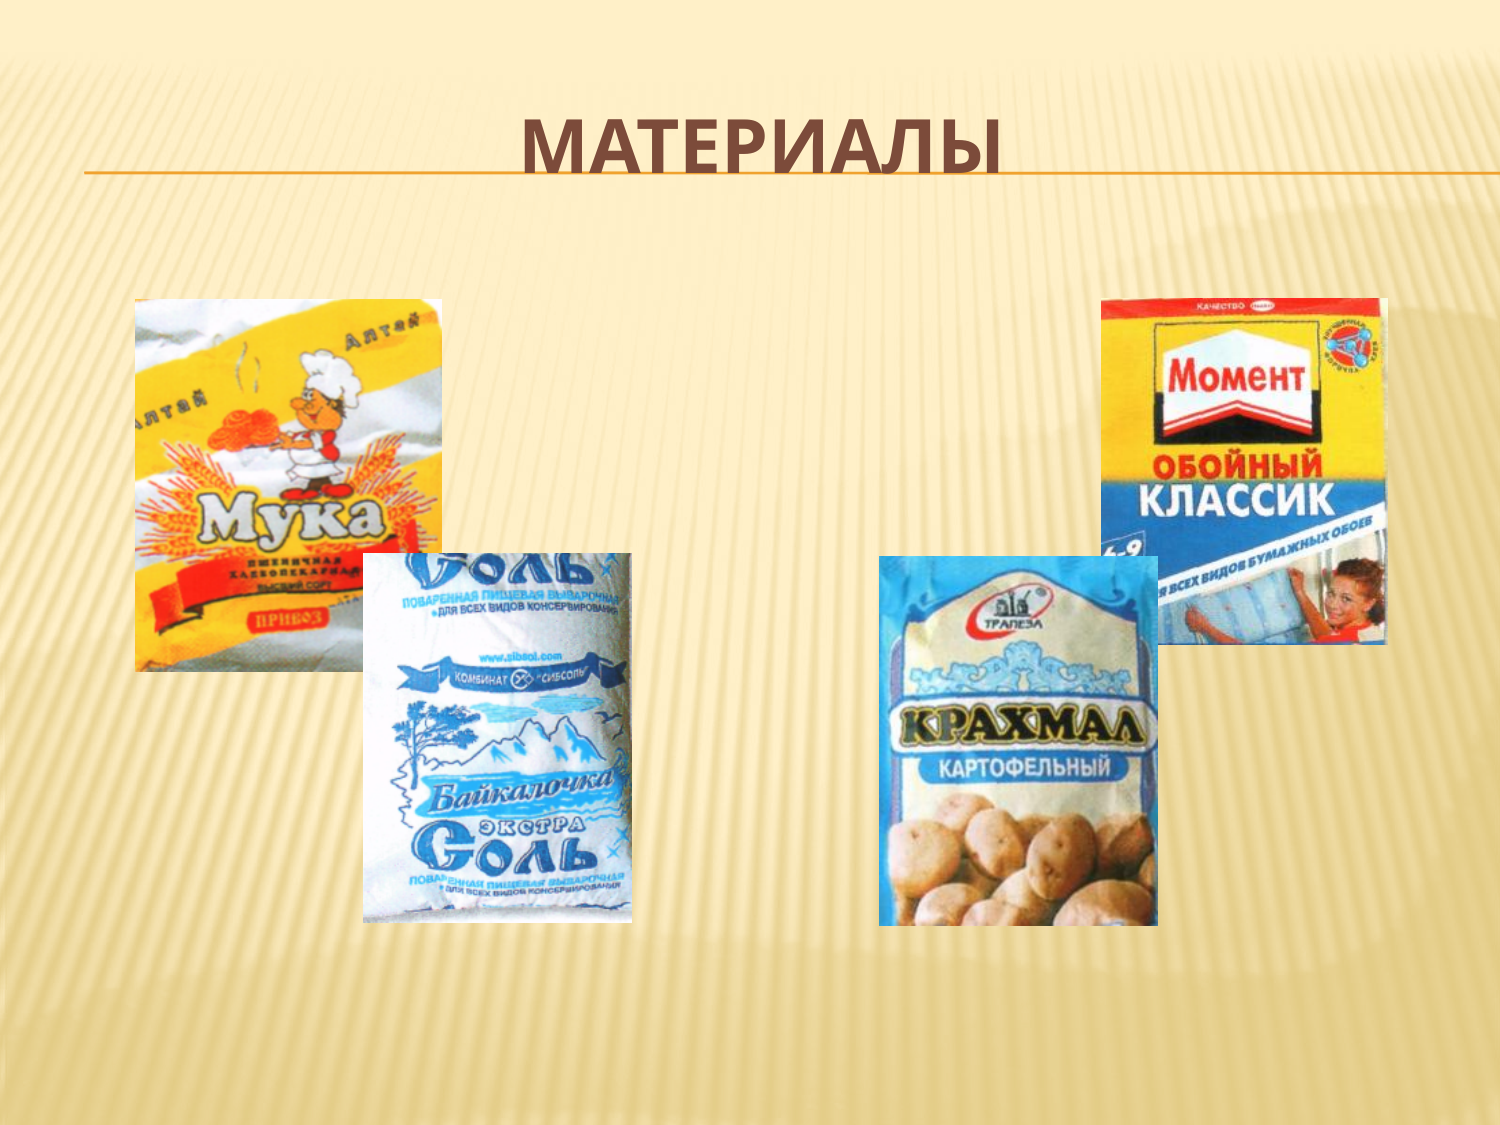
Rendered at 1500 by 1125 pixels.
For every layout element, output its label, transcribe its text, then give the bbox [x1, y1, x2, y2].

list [135, 299, 443, 672]
title Материалы [50, 75, 1475, 213]
picture [879, 298, 1389, 926]
picture [362, 553, 633, 924]
